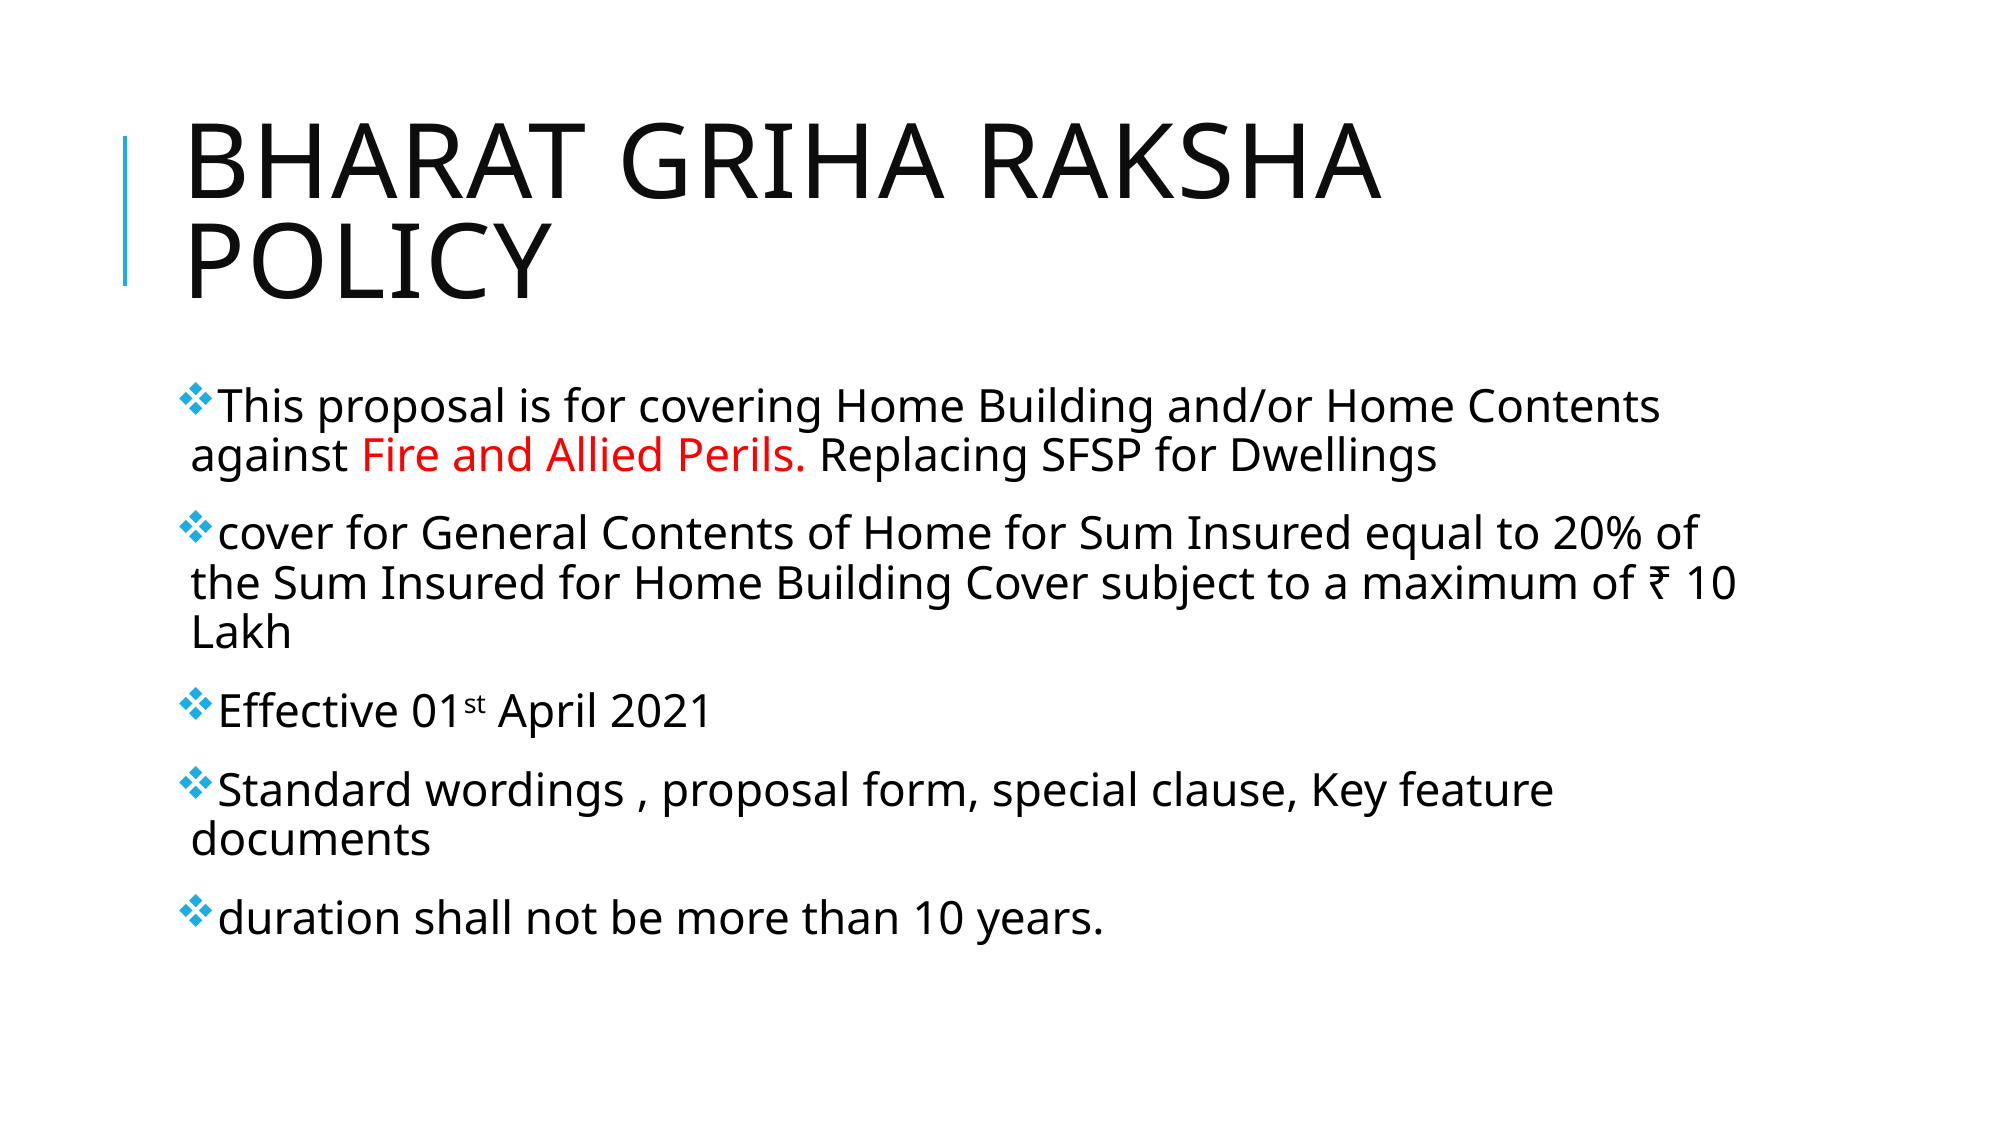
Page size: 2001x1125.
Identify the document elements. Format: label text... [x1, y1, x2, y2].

list This proposal is for covering Home Building and/or Home Contents against Fire and Allied Perils. Replacing SFSP for Dwellings cover for General Contents of Home for Sum Insured equal to 20% of the Sum Insured for Home Building Cover subject to a maximum of ₹ 10 Lakh Effective 01st April 2021 Standard wordings , proposal form, special clause, Key feature documents duration shall not be more than 10 years. [168, 375, 1763, 1035]
title Bharat Griha Raksha Policy [168, 96, 1763, 342]
